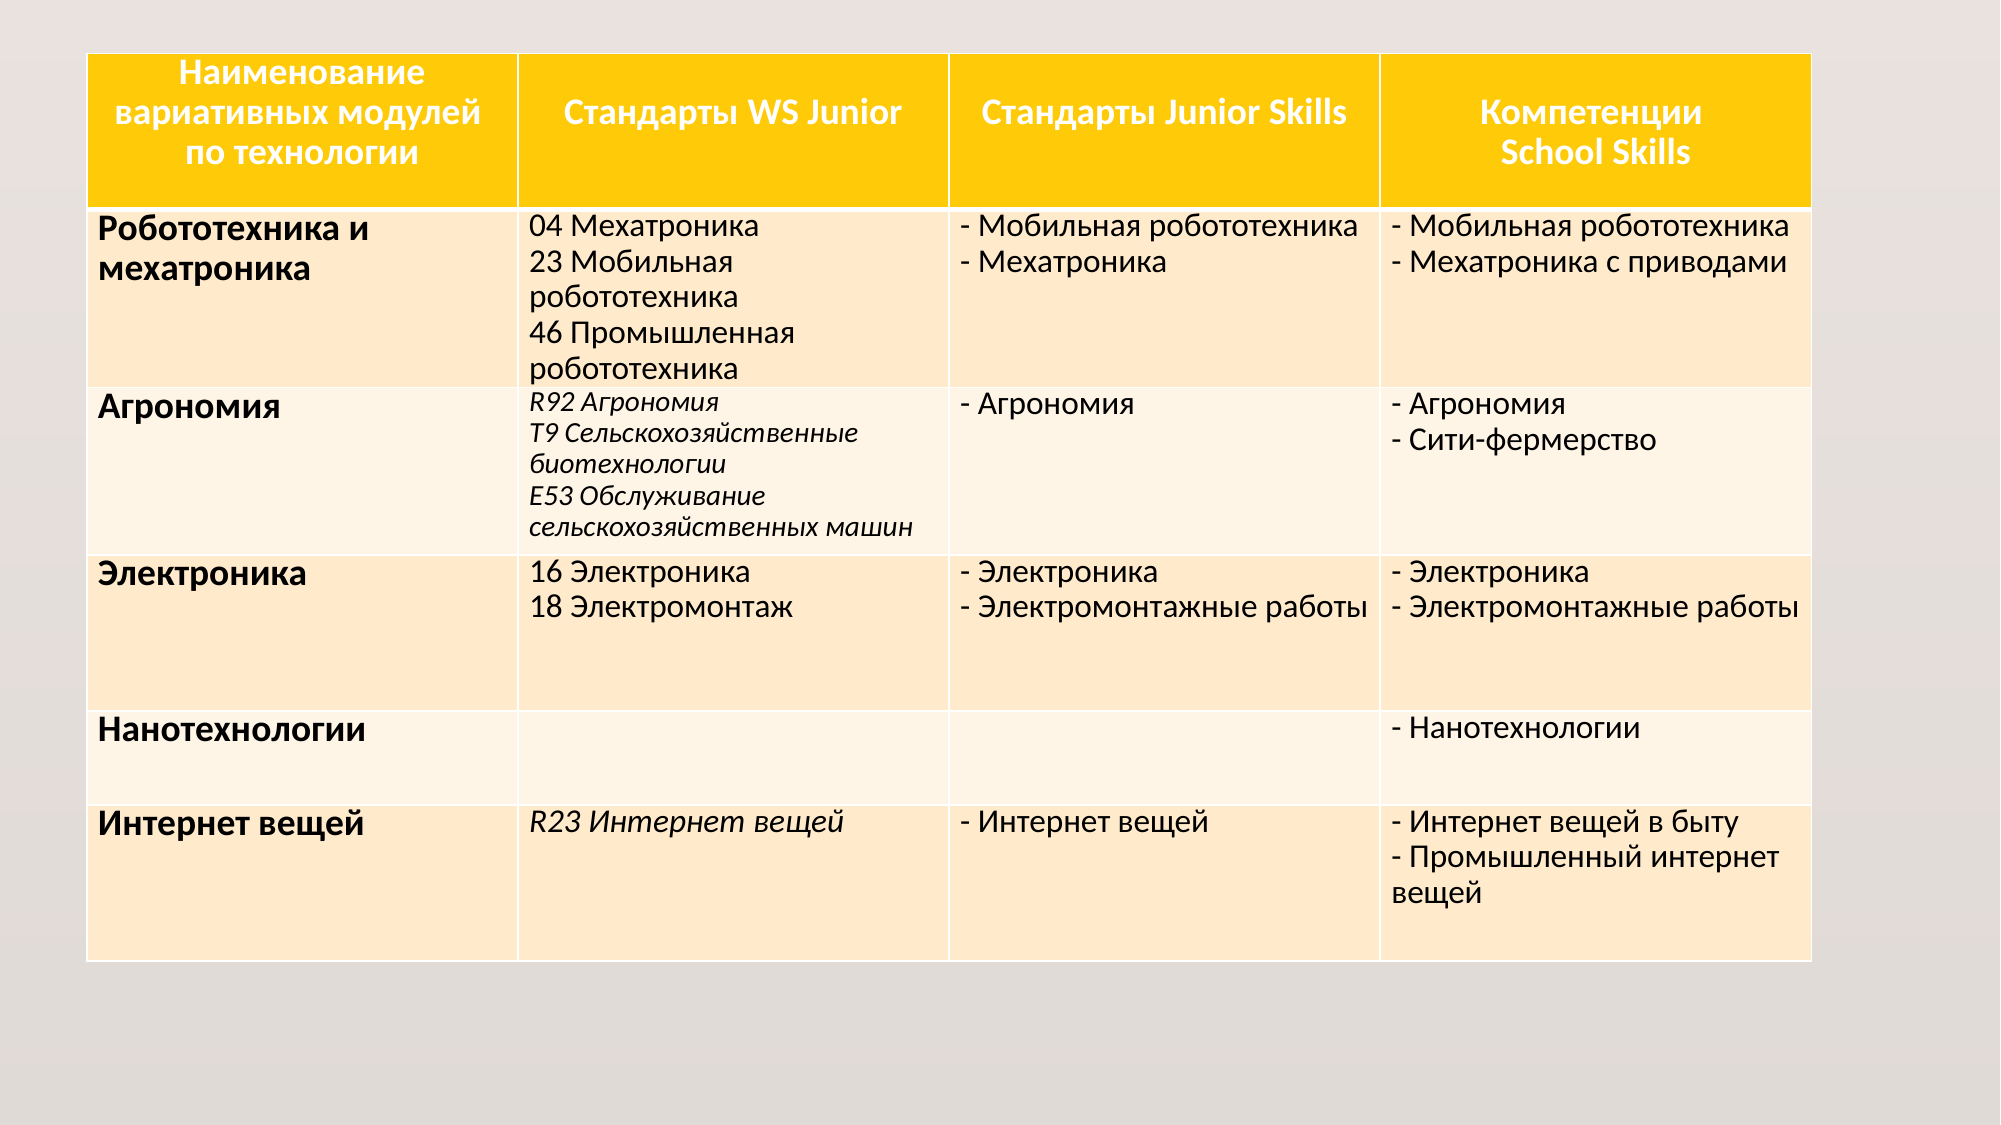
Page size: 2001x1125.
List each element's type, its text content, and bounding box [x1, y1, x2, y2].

table_header Наименование вариативных модулей по технологии [88, 54, 517, 207]
table_cell - Агрономия [950, 388, 1379, 554]
table_cell [519, 712, 948, 804]
table_header Стандарты Junior Skills [950, 54, 1379, 207]
table_cell R23 Интернет вещей [519, 806, 948, 960]
table_cell Робототехника и мехатроника [88, 212, 517, 387]
table_cell Агрономия [88, 388, 517, 554]
table_cell - Электроника - Электромонтажные работы [1381, 556, 1811, 710]
table_cell [950, 712, 1379, 804]
table_cell - Агрономия - Сити-фермерство [1381, 388, 1811, 554]
table_header Стандарты WS Junior [519, 54, 948, 207]
table_cell 04 Мехатроника 23 Мобильная робототехника 46 Промышленная робототехника [519, 212, 948, 387]
table_header Компетенции School Skills [1381, 54, 1811, 207]
table_cell R92 Агрономия Т9 Сельскохозяйственные биотехнологии Е53 Обслуживание сельскохозяйственных машин [519, 388, 948, 554]
table_cell - Интернет вещей [950, 806, 1379, 960]
table_cell - Мобильная робототехника - Мехатроника [950, 212, 1379, 387]
table_cell - Нанотехнологии [1381, 712, 1811, 804]
table_cell 16 Электроника 18 Электромонтаж [519, 556, 948, 710]
table_cell - Интернет вещей в быту - Промышленный интернет вещей [1381, 806, 1811, 960]
table_cell Нанотехнологии [88, 712, 517, 804]
table_cell Интернет вещей [88, 806, 517, 960]
table_cell - Мобильная робототехника - Мехатроника с приводами [1381, 212, 1811, 387]
table_cell - Электроника - Электромонтажные работы [950, 556, 1379, 710]
table_cell Электроника [88, 556, 517, 710]
